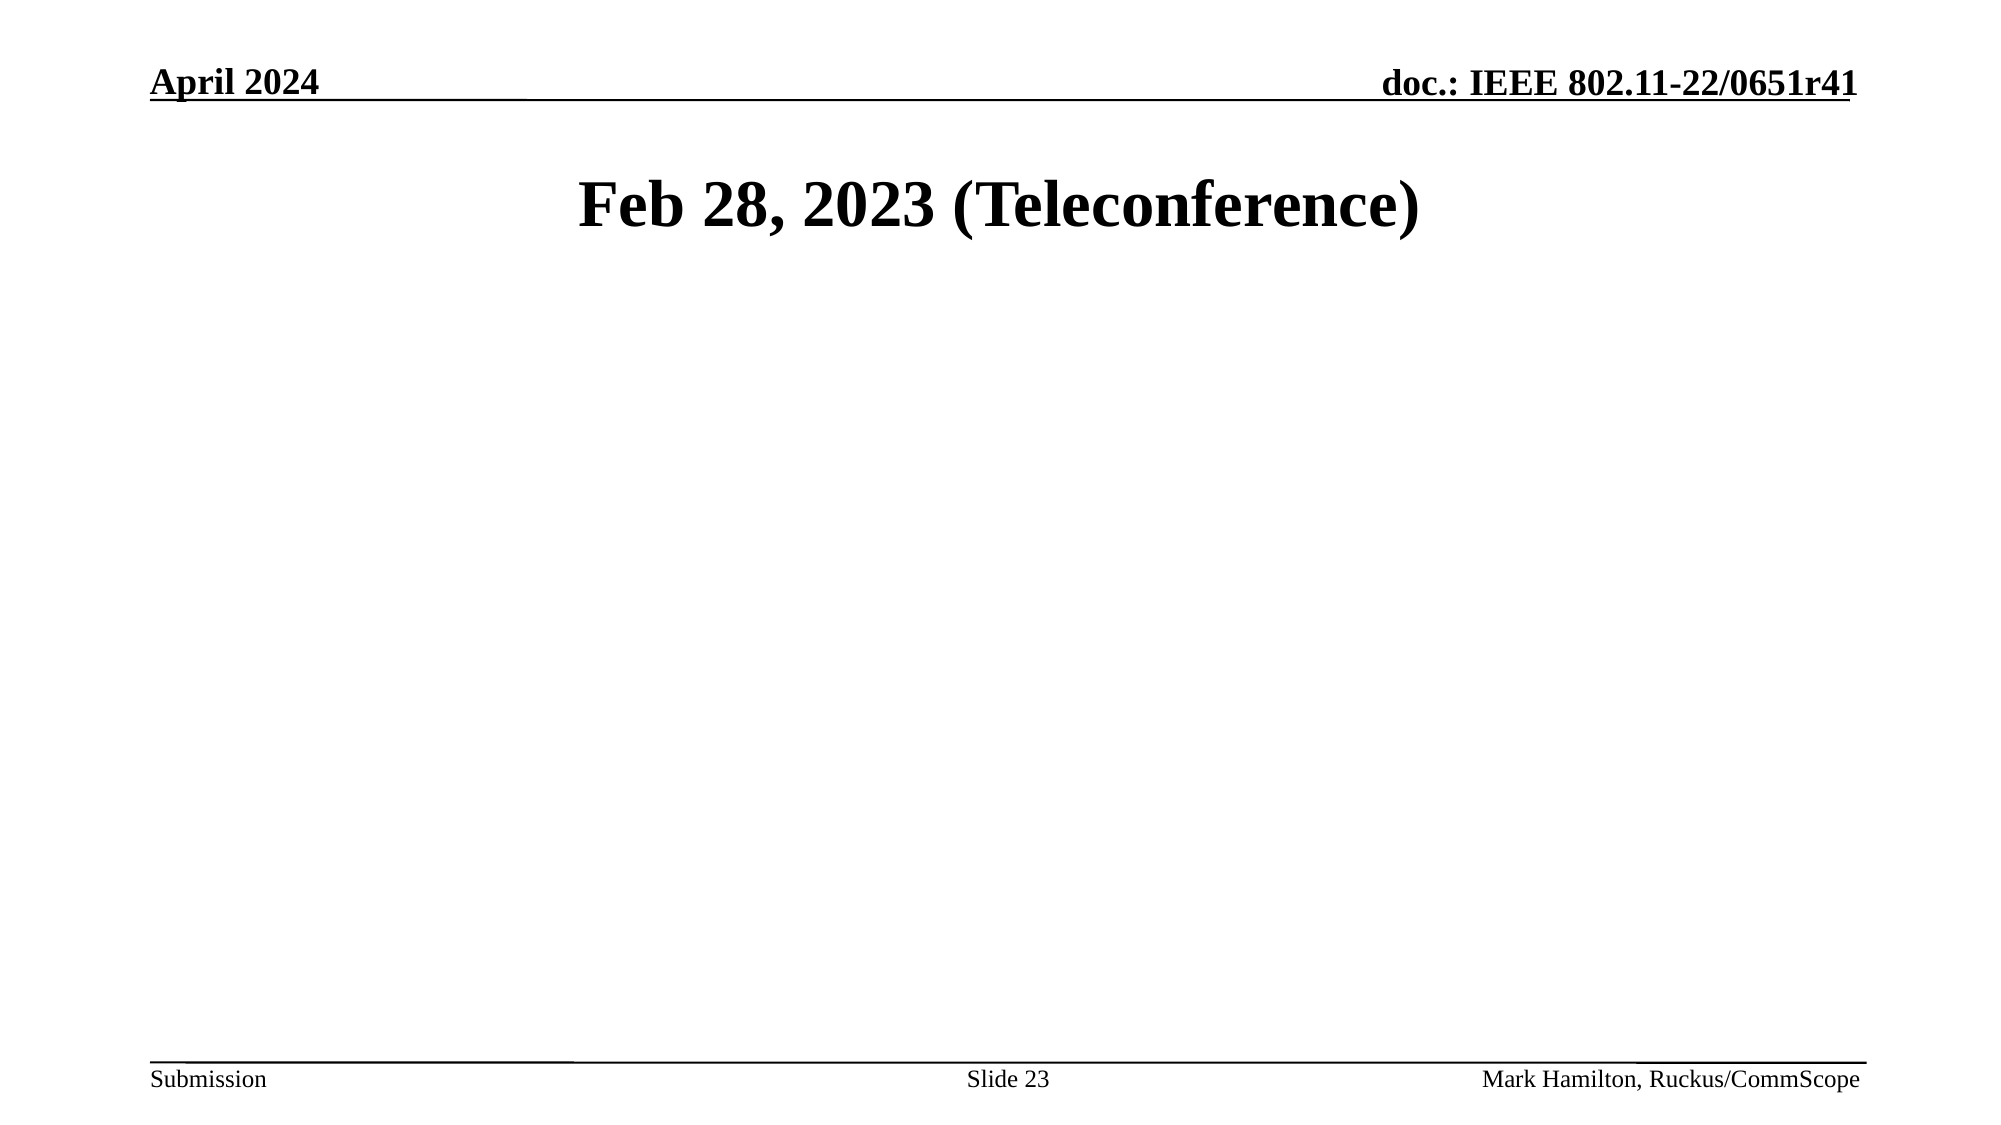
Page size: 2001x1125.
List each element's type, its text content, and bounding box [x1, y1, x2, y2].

title Feb 28, 2023 (Teleconference) [149, 112, 1850, 288]
slide_number Slide 23 [950, 1061, 1067, 1123]
